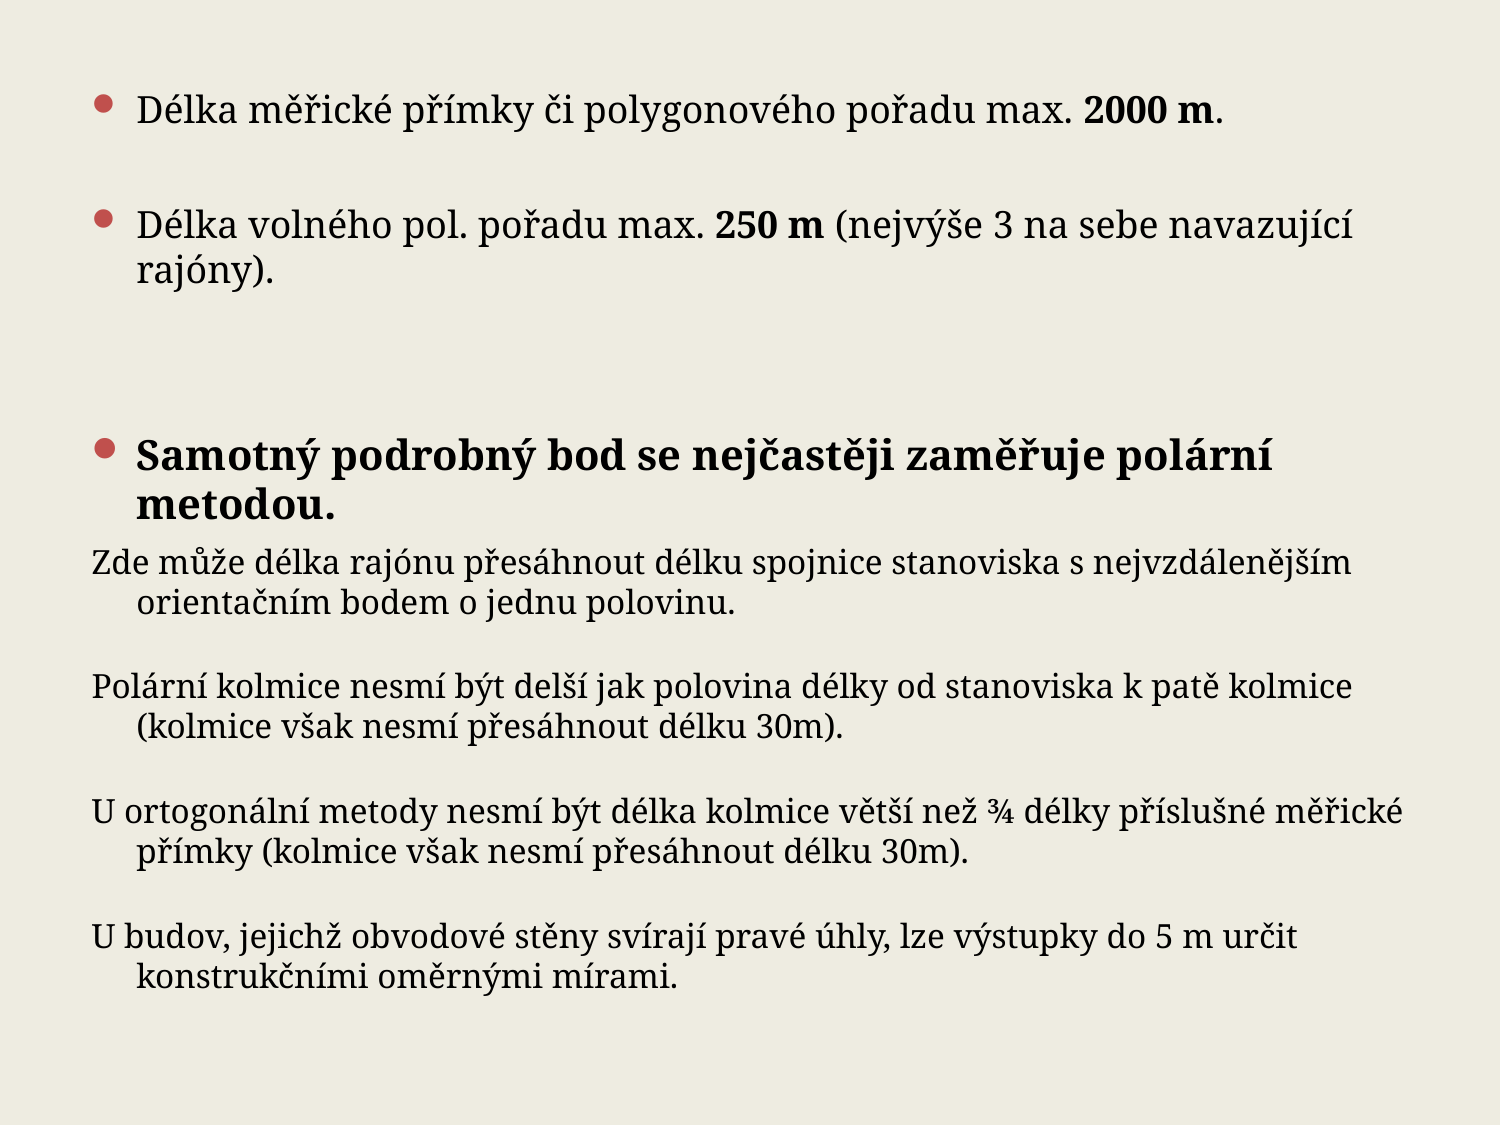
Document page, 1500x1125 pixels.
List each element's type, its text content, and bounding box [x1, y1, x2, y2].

list Délka měřické přímky či polygonového pořadu max. 2000 m. Délka volného pol. pořadu max. 250 m (nejvýše 3 na sebe navazující rajóny). Samotný podrobný bod se nejčastěji zaměřuje polární metodou. Zde může délka rajónu přesáhnout délku spojnice stanoviska s nejvzdálenějším orientačním bodem o jednu polovinu. Polární kolmice nesmí být delší jak polovina délky od stanoviska k patě kolmice (kolmice však nesmí přesáhnout délku 30m). U ortogonální metody nesmí být délka kolmice větší než ¾ délky příslušné měřické přímky (kolmice však nesmí přesáhnout délku 30m). U budov, jejichž obvodové stěny svírají pravé úhly, lze výstupky do 5 m určit konstrukčními oměrnými mírami. [76, 77, 1426, 1107]
